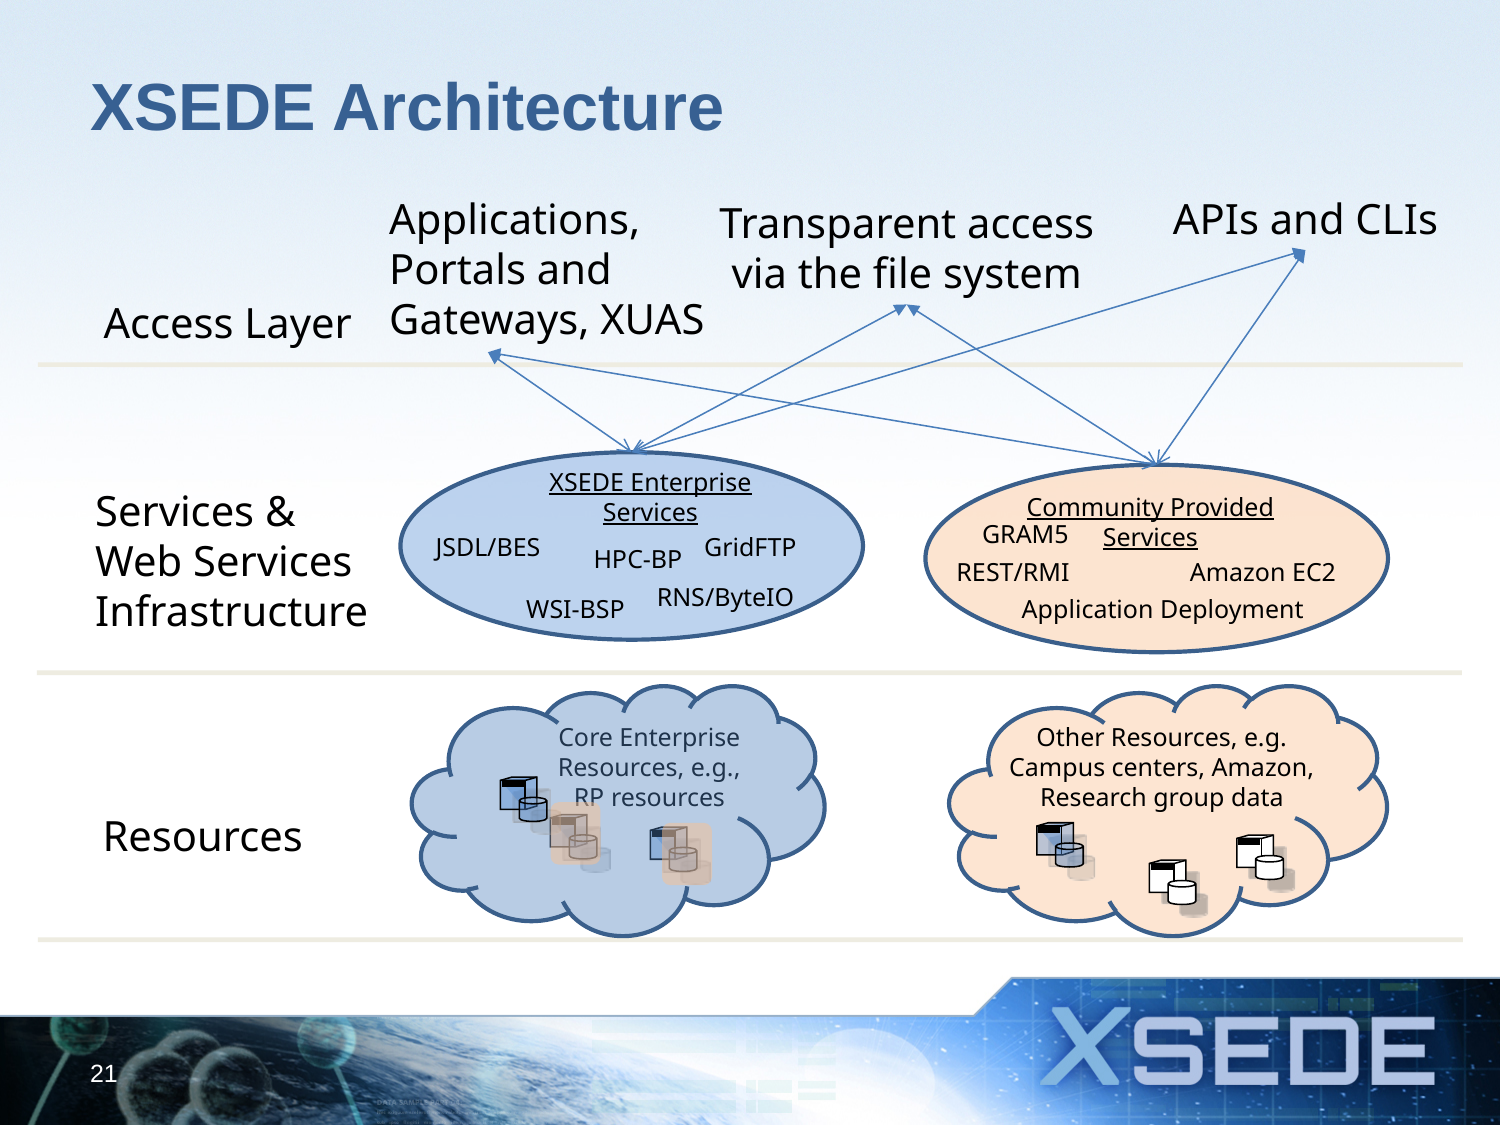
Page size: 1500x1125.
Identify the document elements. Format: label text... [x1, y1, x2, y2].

slide_number 21 [75, 1042, 338, 1103]
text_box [36, 185, 1464, 940]
picture [0, 0, 1500, 1125]
title XSEDE Architecture [74, 44, 1426, 163]
